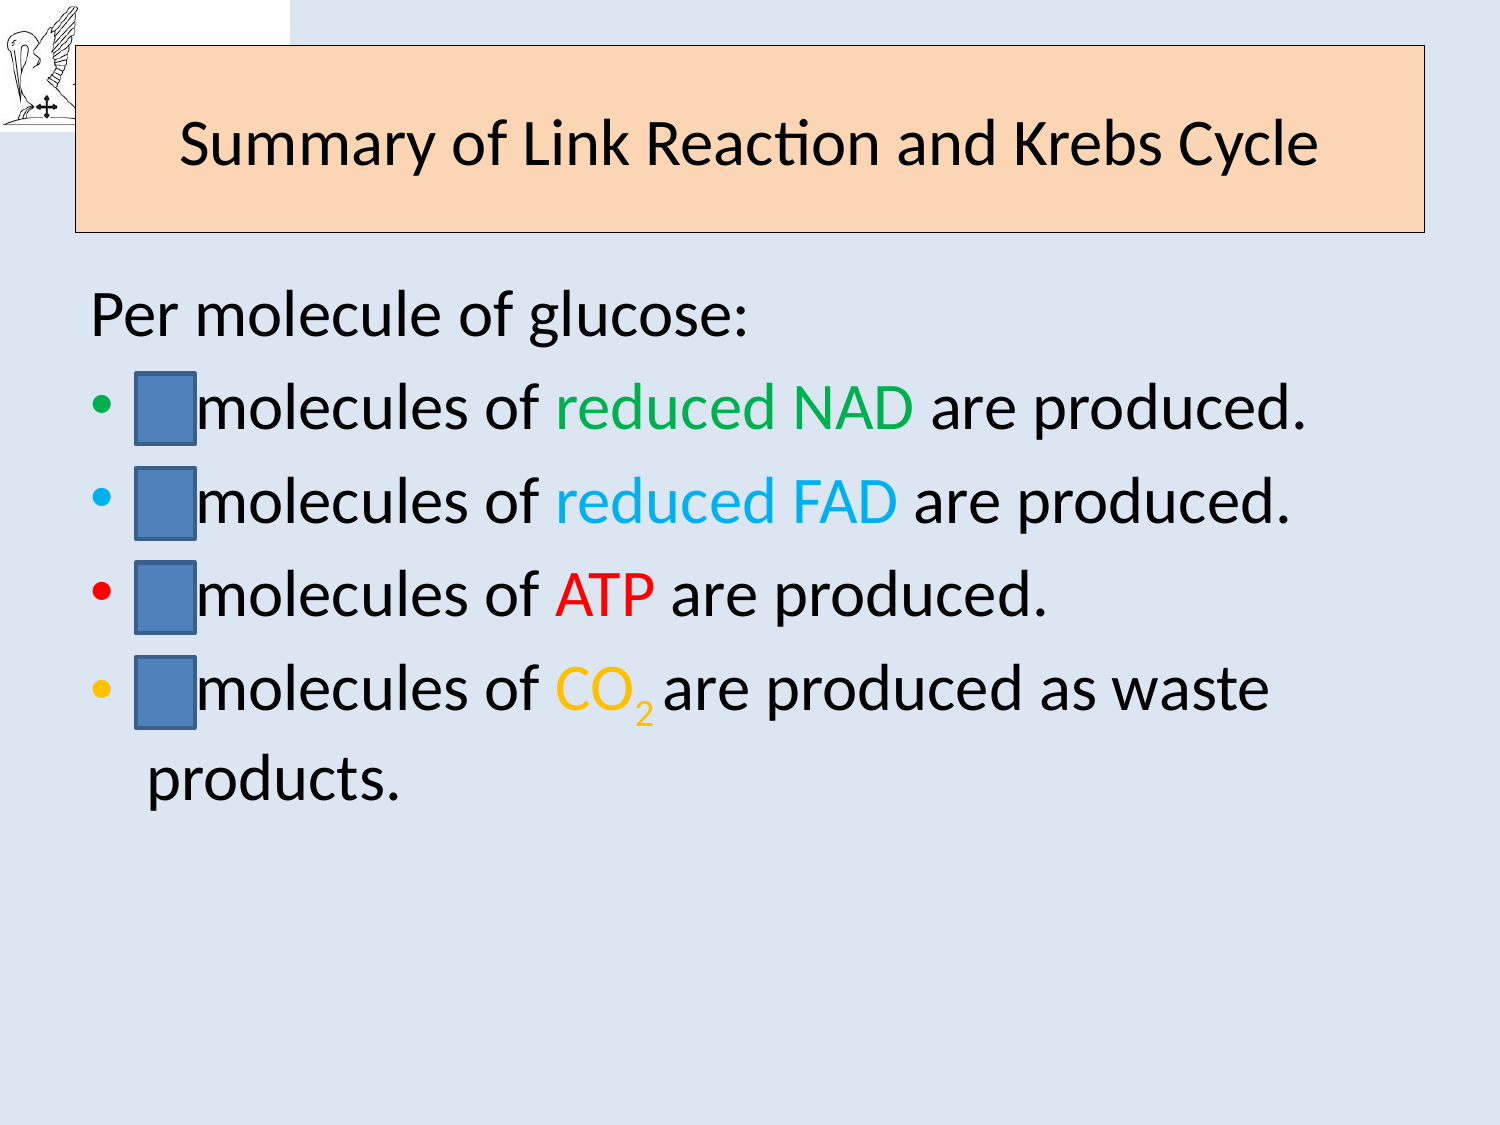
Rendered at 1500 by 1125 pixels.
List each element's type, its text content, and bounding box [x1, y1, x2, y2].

text_box [134, 371, 197, 446]
text_box [134, 466, 197, 541]
text_box [134, 655, 197, 730]
text_box [134, 560, 197, 635]
title Summary of Link Reaction and Krebs Cycle [75, 45, 1425, 233]
list Per molecule of glucose: 8 molecules of reduced NAD are produced. 2 molecules of reduced FAD are produced. 2 molecules of ATP are produced. 6 molecules of CO2 are produced as waste products. [75, 262, 1425, 1005]
picture [0, 0, 290, 132]
